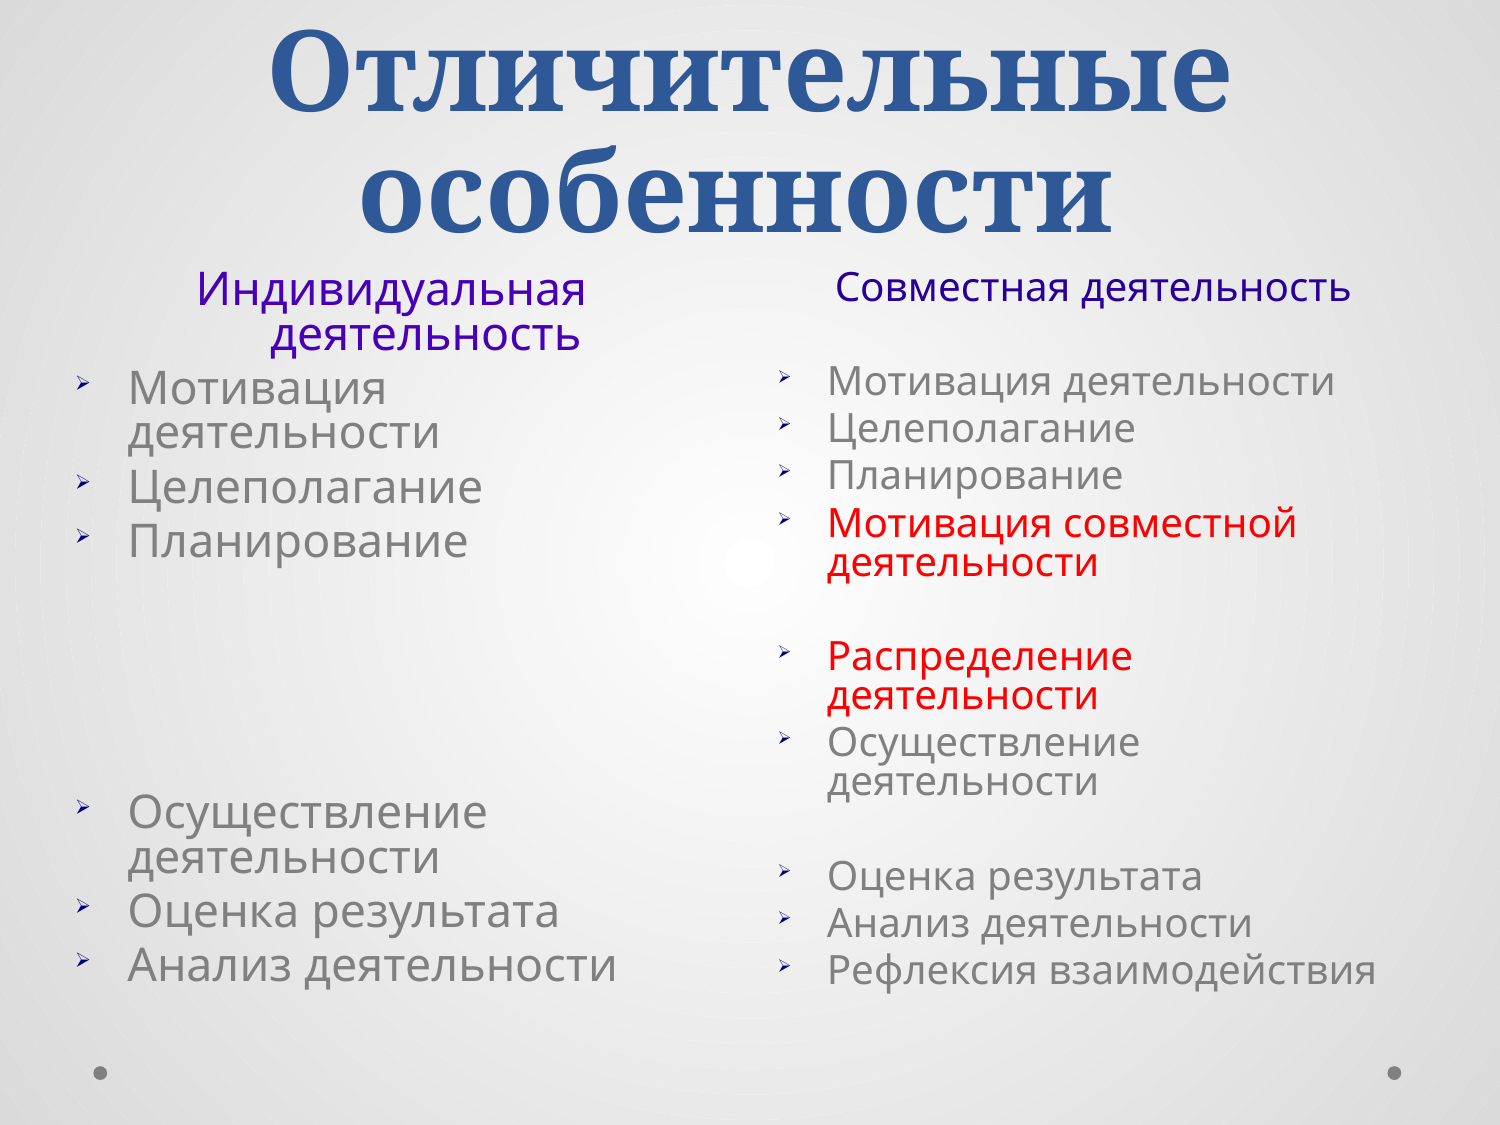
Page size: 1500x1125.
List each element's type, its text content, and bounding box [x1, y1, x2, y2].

list Индивидуальная деятельность Мотивация деятельности Целеполагание Планирование Осуществление деятельности Оценка результата Анализ деятельности [60, 262, 723, 1005]
title Отличительные особенности [75, 0, 1425, 263]
list Совместная деятельность Мотивация деятельности Целеполагание Планирование Мотивация совместной деятельности Распределение деятельности Осуществление деятельности Оценка результата Анализ деятельности Рефлексия взаимодействия [762, 262, 1425, 1005]
